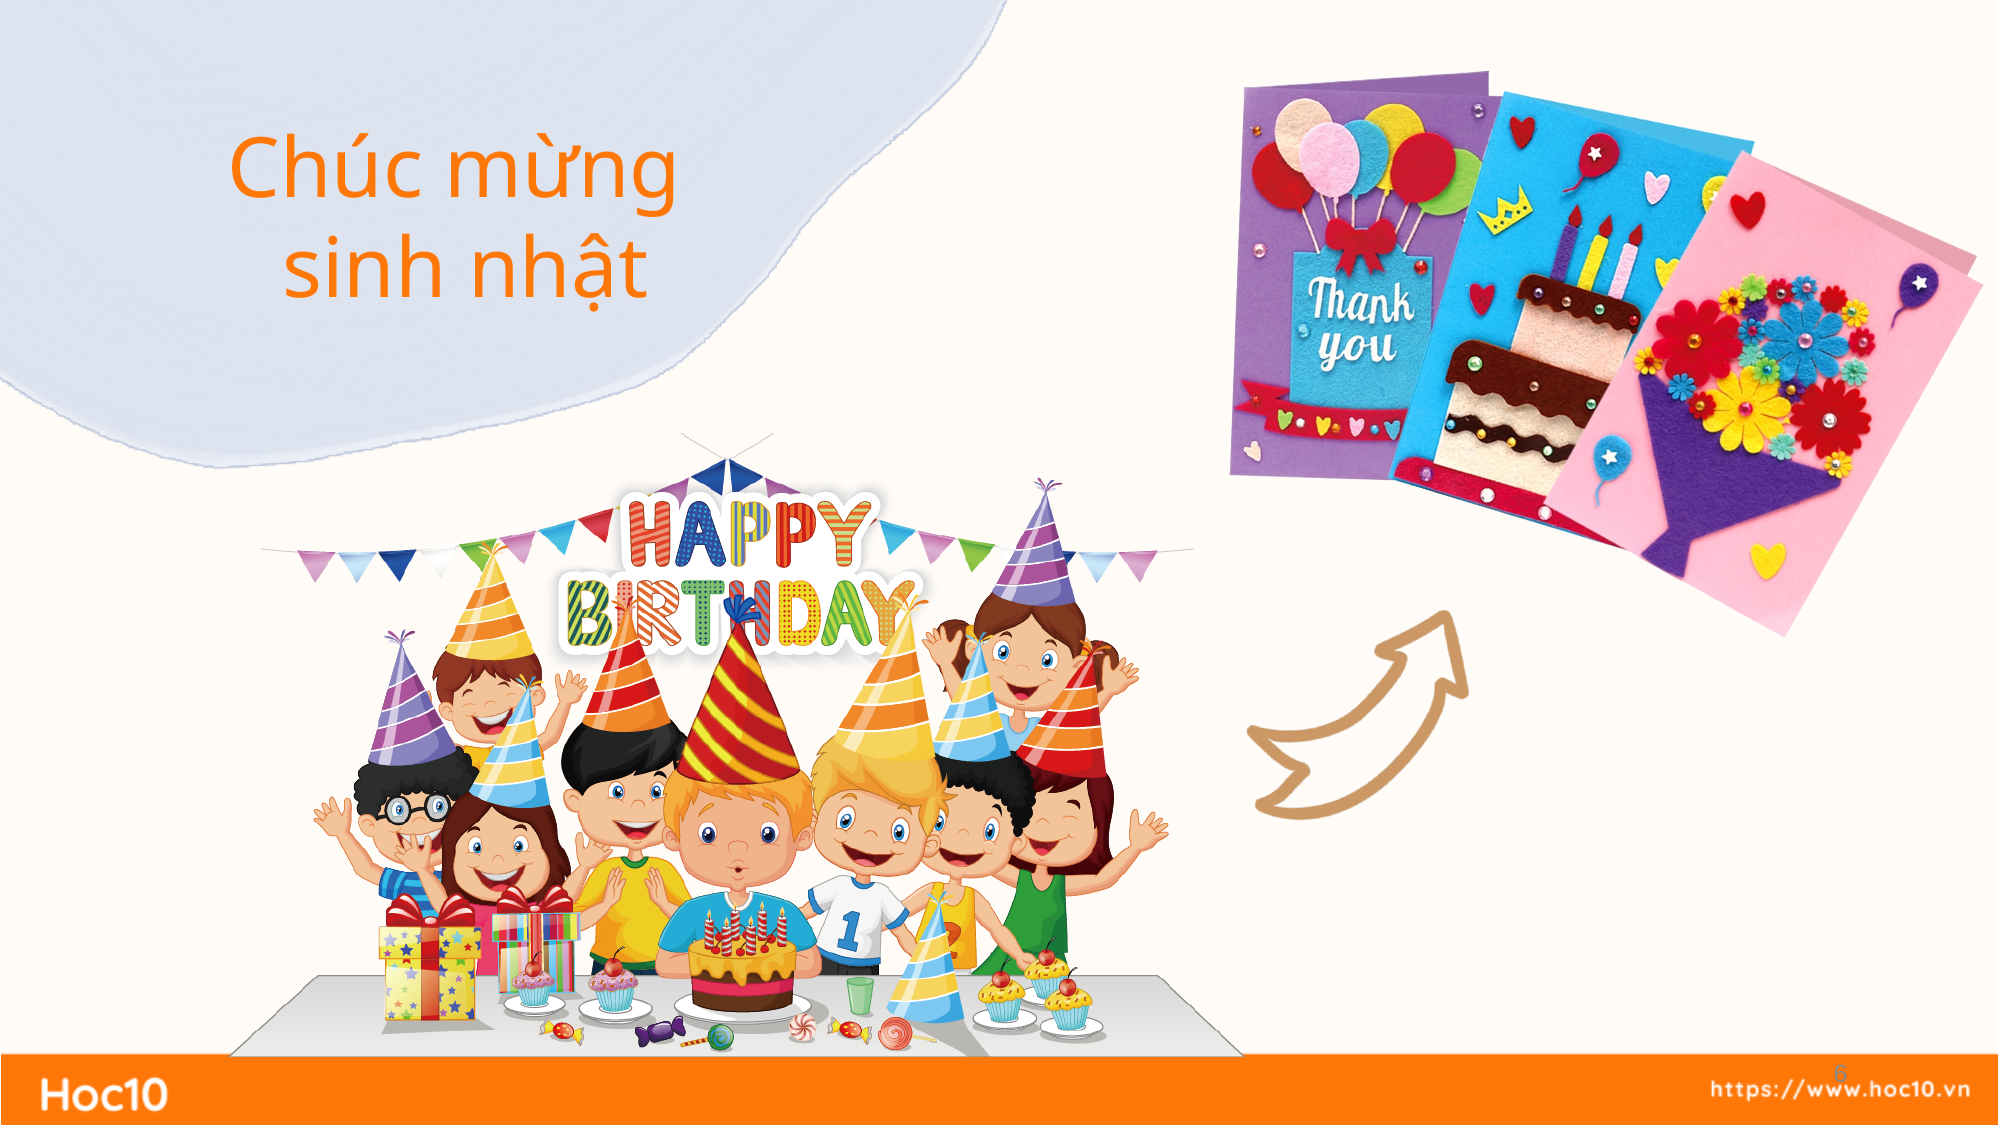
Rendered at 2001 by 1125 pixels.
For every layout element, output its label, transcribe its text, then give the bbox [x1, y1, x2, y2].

picture [0, 0, 2001, 1125]
slide_number 6 [1412, 1042, 1863, 1103]
